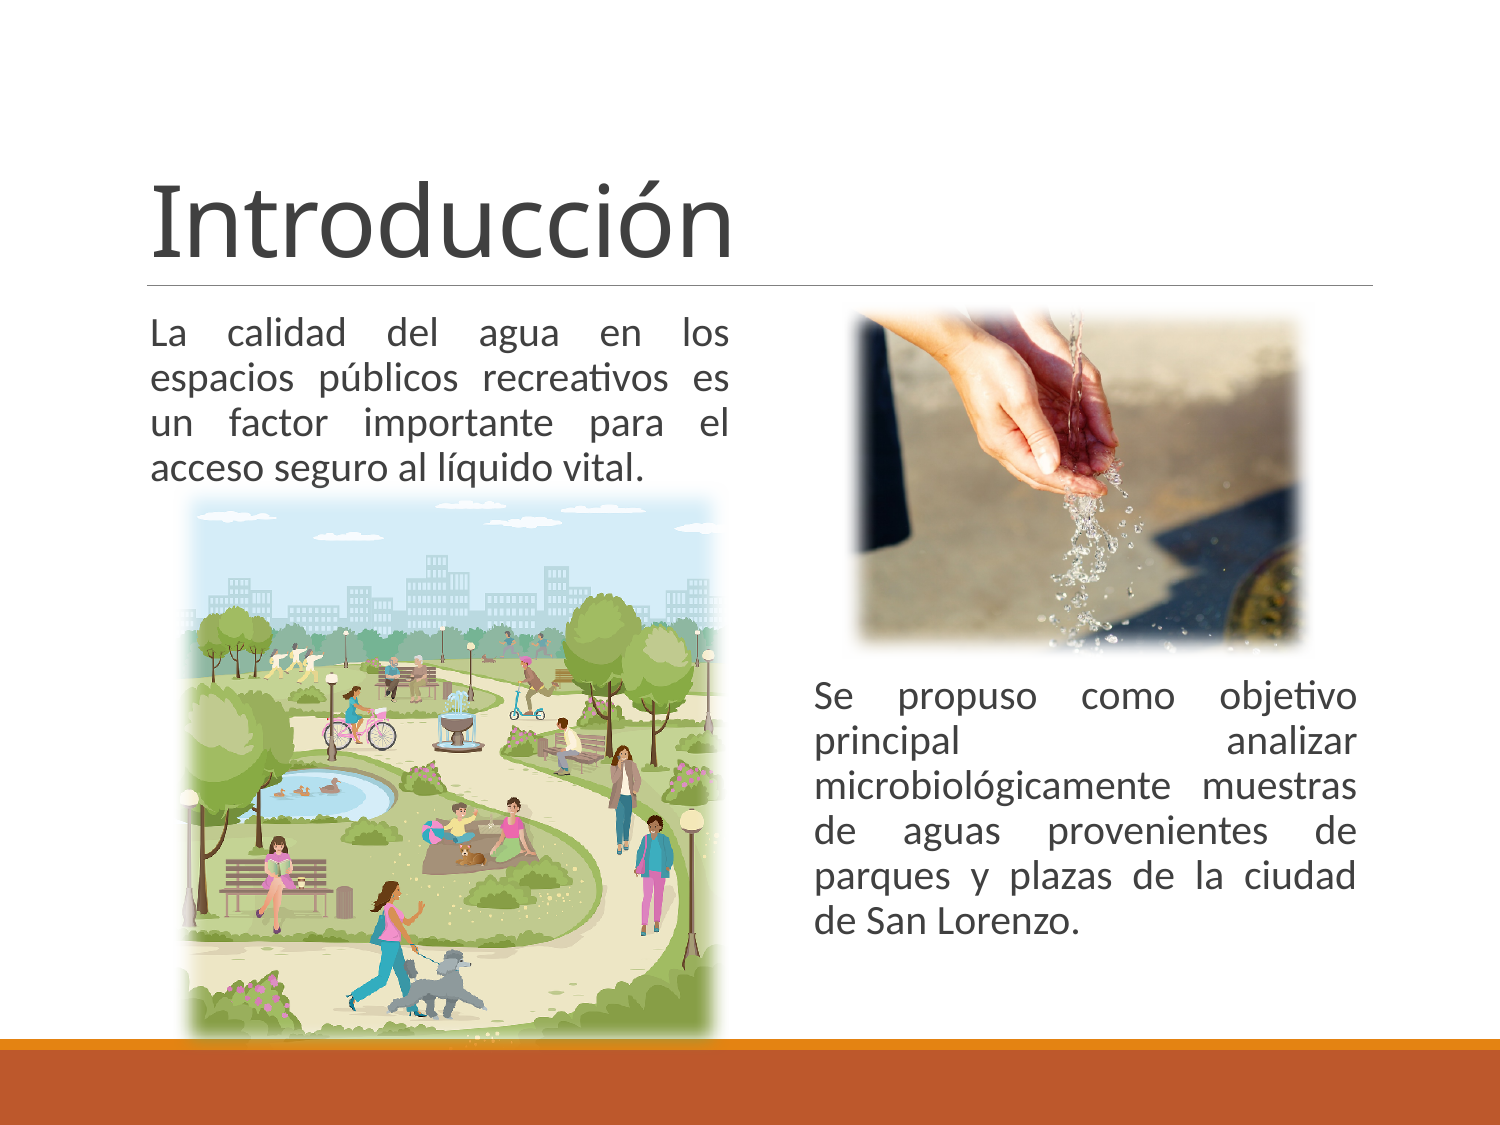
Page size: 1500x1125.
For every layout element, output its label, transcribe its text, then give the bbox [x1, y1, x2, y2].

list La calidad del agua en los espacios públicos recreativos es un factor importante para el acceso seguro al líquido vital. [135, 302, 730, 963]
text_box Se propuso como objetivo principal analizar microbiológicamente muestras de aguas provenientes de parques y plazas de la ciudad de San Lorenzo. [784, 586, 1373, 951]
picture [841, 302, 1316, 659]
title Introducción [135, 47, 1373, 285]
picture [172, 479, 731, 1056]
